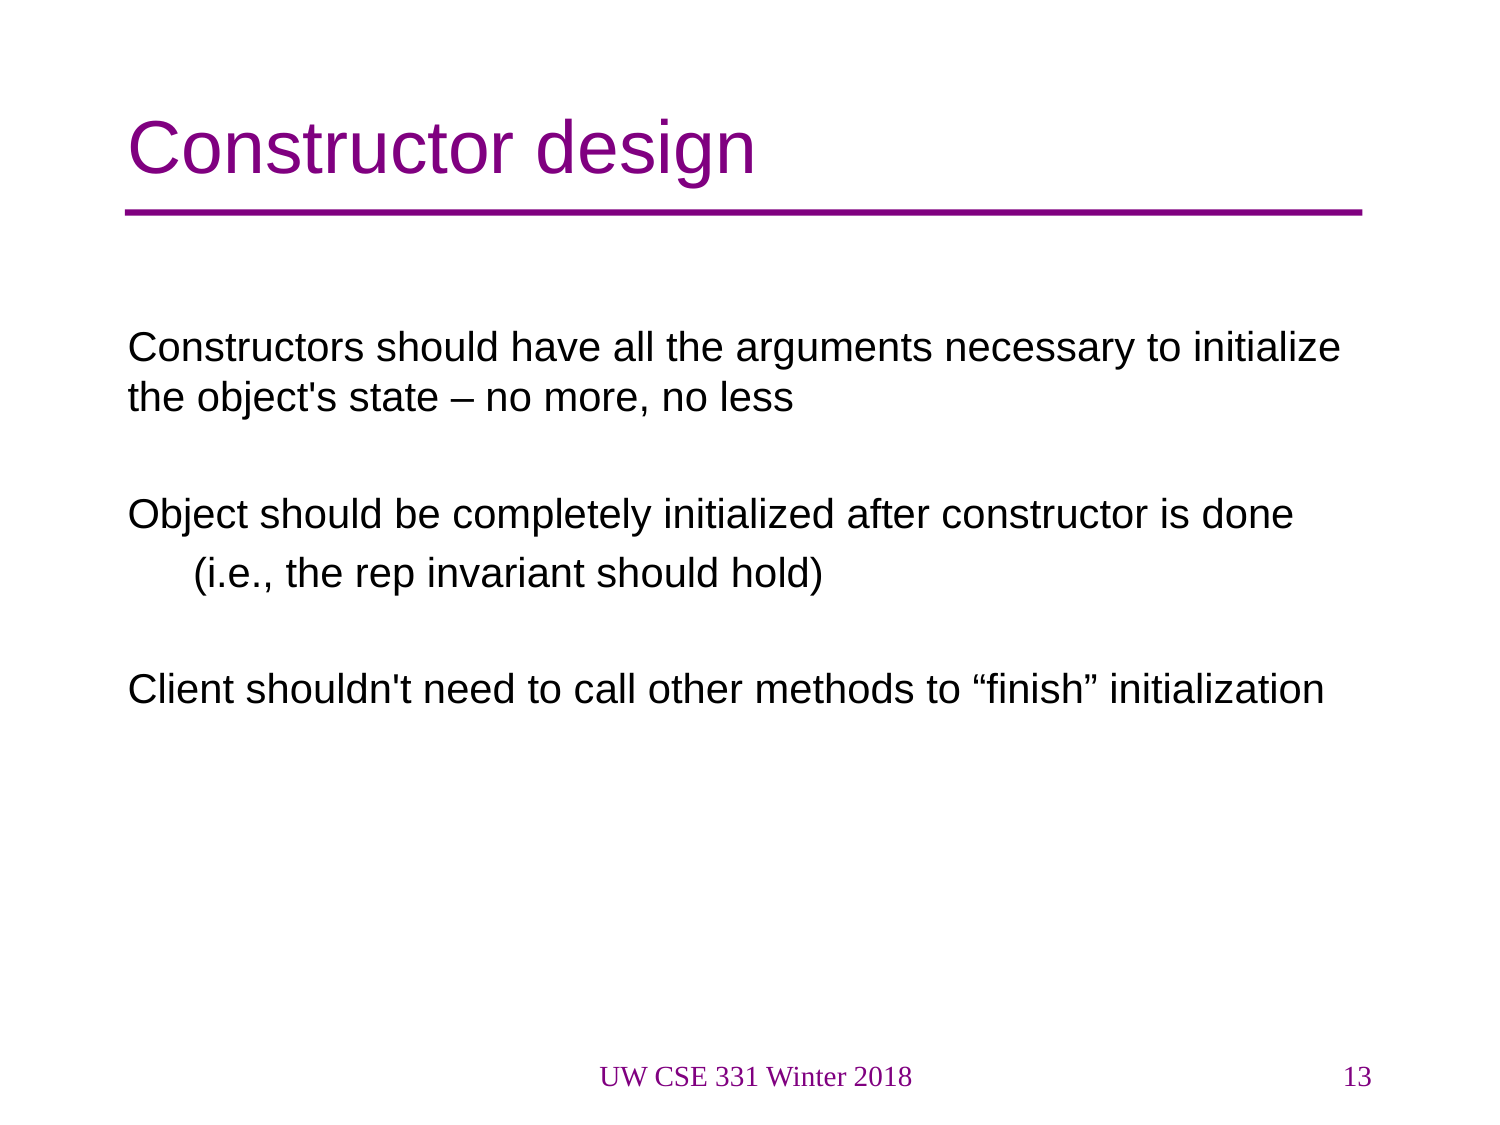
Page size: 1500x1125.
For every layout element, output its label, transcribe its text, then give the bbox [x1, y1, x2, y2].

footer UW CSE 331 Winter 2018 [474, 1049, 1038, 1125]
title Constructor design [112, 50, 1388, 238]
slide_number 13 [1074, 1049, 1388, 1125]
list Constructors should have all the arguments necessary to initialize the object's state – no more, no less Object should be completely initialized after constructor is done (i.e., the rep invariant should hold) Client shouldn't need to call other methods to “finish” initialization [112, 312, 1425, 1050]
